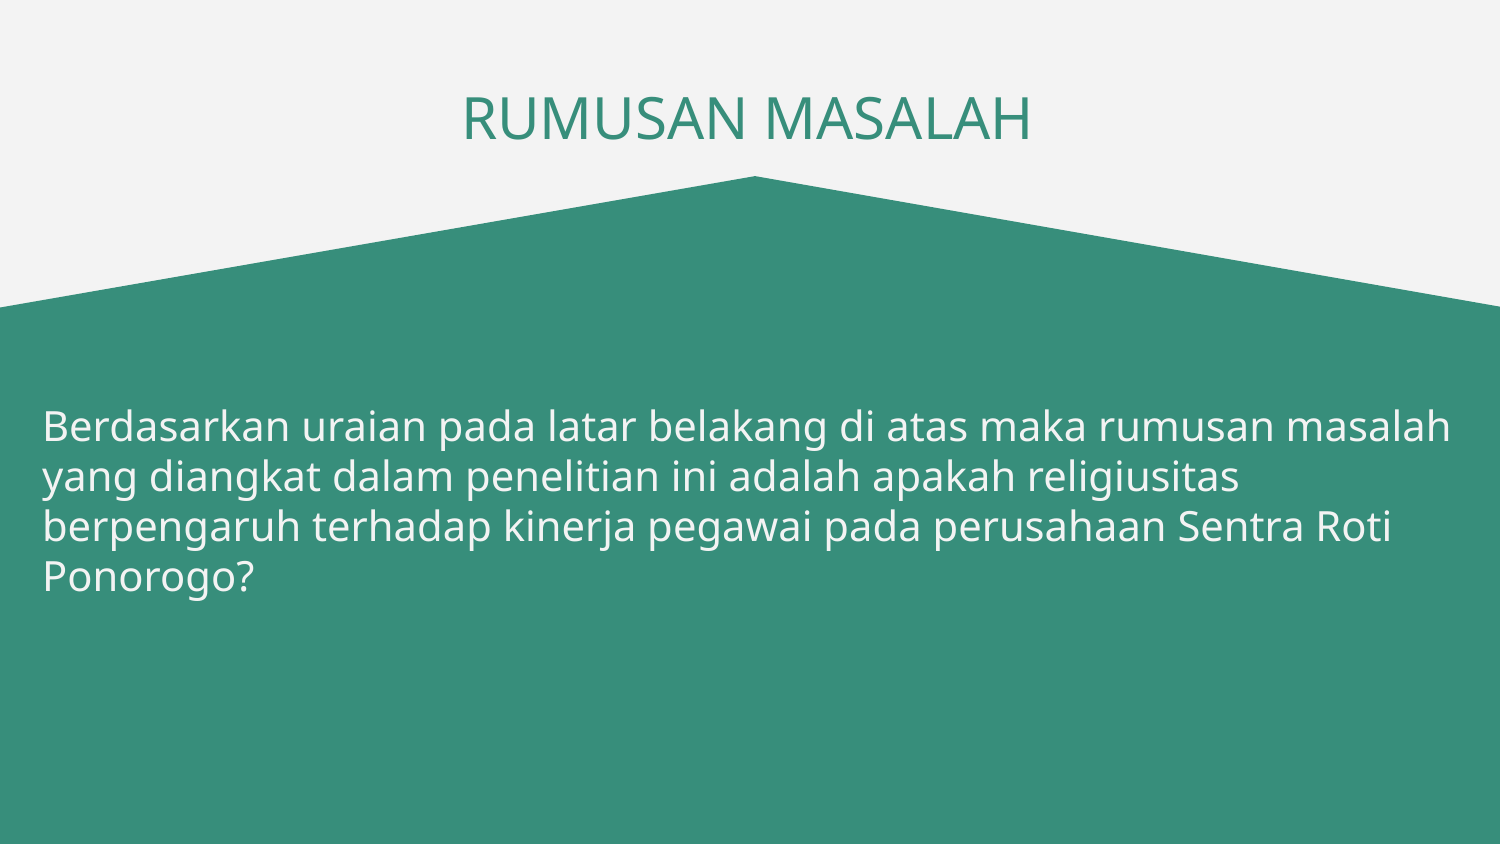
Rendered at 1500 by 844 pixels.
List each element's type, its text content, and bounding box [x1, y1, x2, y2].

list Berdasarkan uraian pada latar belakang di atas maka rumusan masalah yang diangkat dalam penelitian ini adalah apakah religiusitas berpengaruh terhadap kinerja pegawai pada perusahaan Sentra Roti Ponorogo? [26, 323, 1474, 709]
title RUMUSAN MASALAH [267, 66, 1227, 180]
